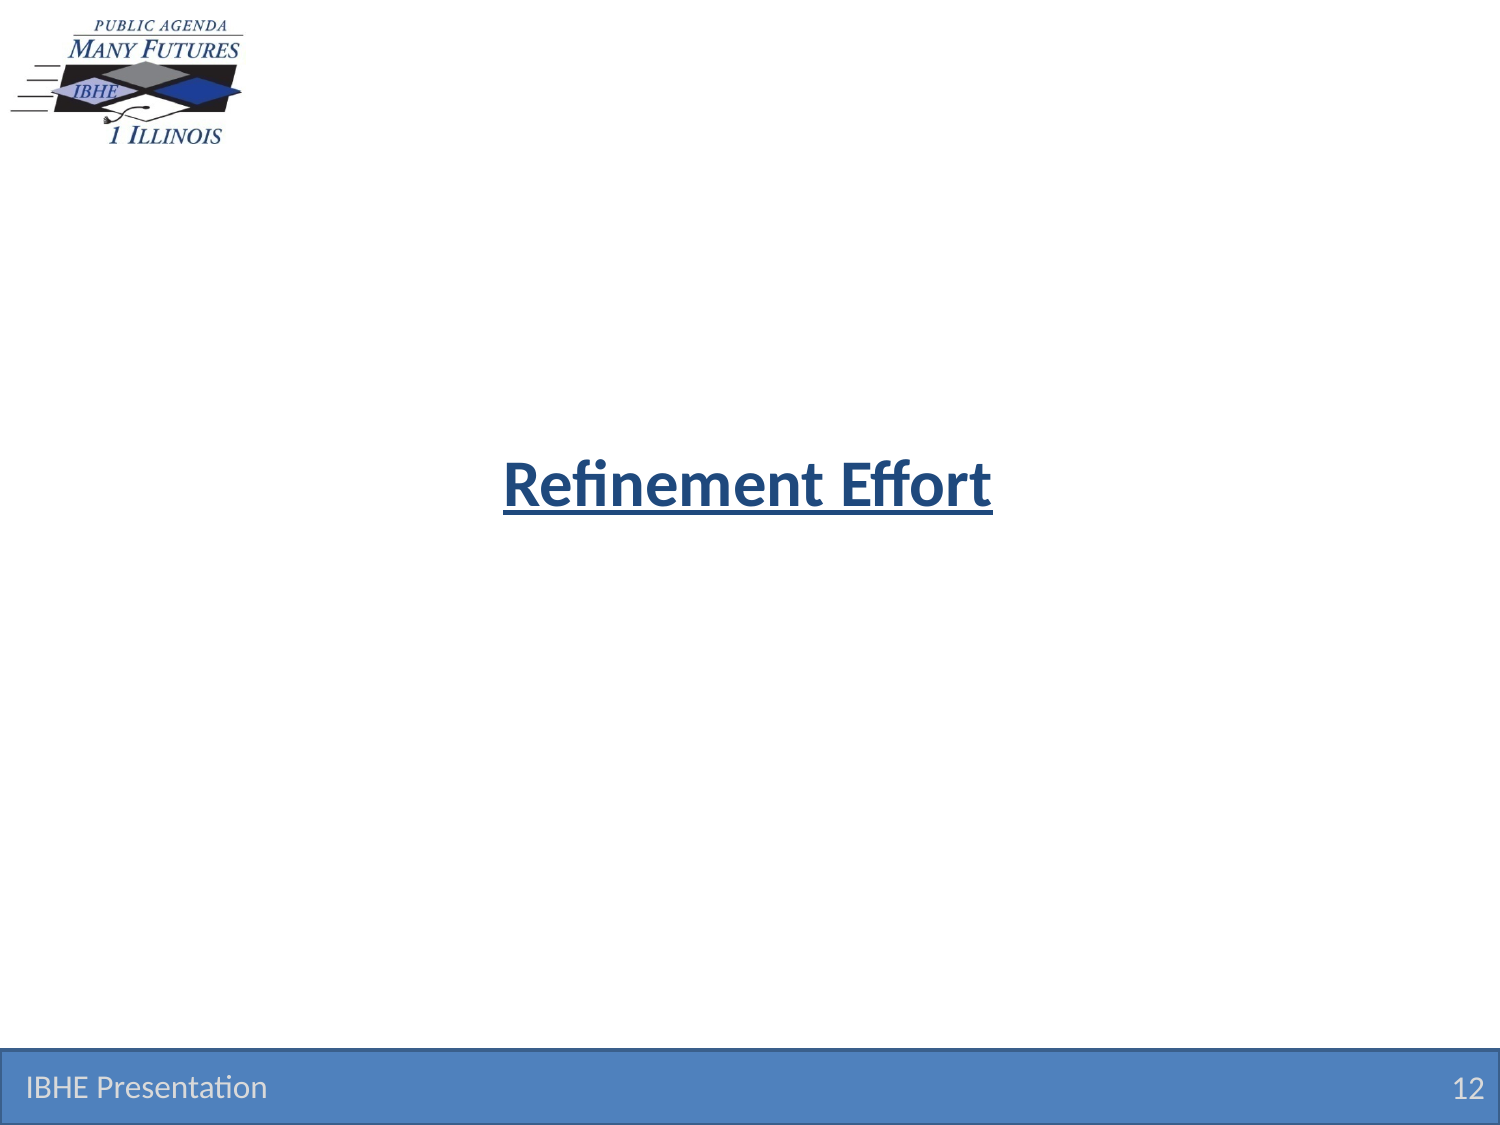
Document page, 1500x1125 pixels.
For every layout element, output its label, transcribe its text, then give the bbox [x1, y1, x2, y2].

footer IBHE Presentation [10, 1055, 486, 1116]
picture [7, 20, 246, 144]
slide_number 12 [1425, 1056, 1500, 1117]
title Refinement Effort [72, 385, 1424, 574]
